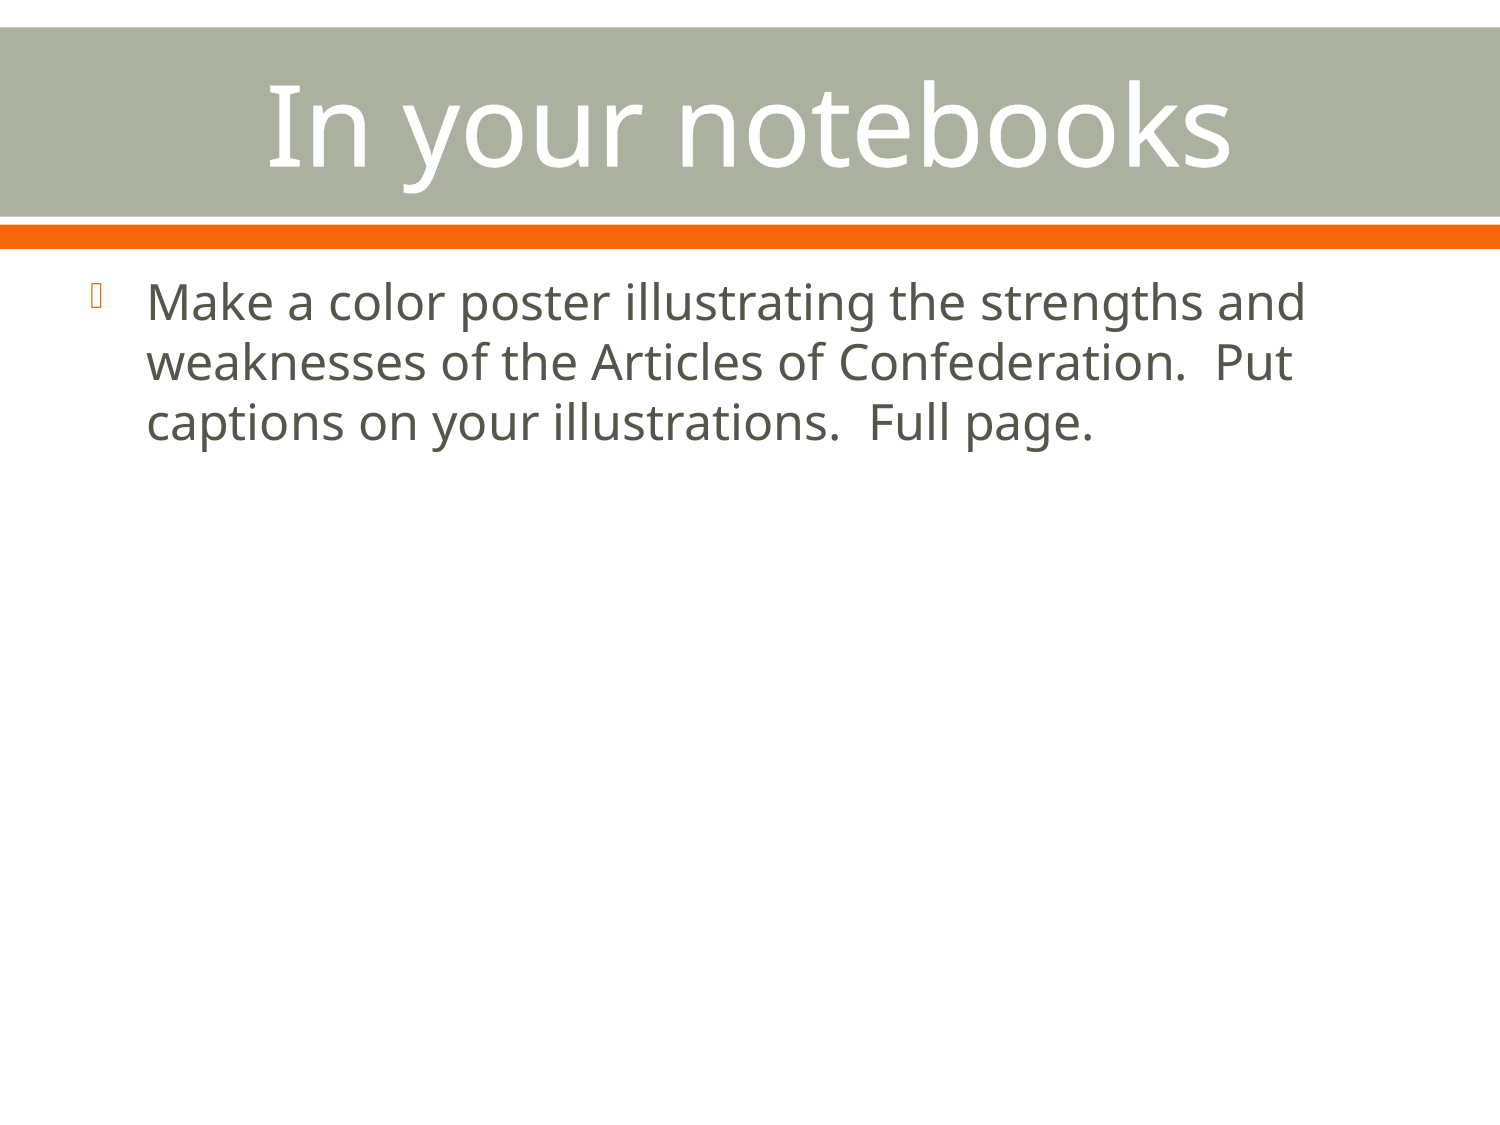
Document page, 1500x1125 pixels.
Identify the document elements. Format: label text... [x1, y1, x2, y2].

list Make a color poster illustrating the strengths and weaknesses of the Articles of Confederation. Put captions on your illustrations. Full page. [75, 262, 1425, 1005]
title In your notebooks [75, 29, 1425, 213]
